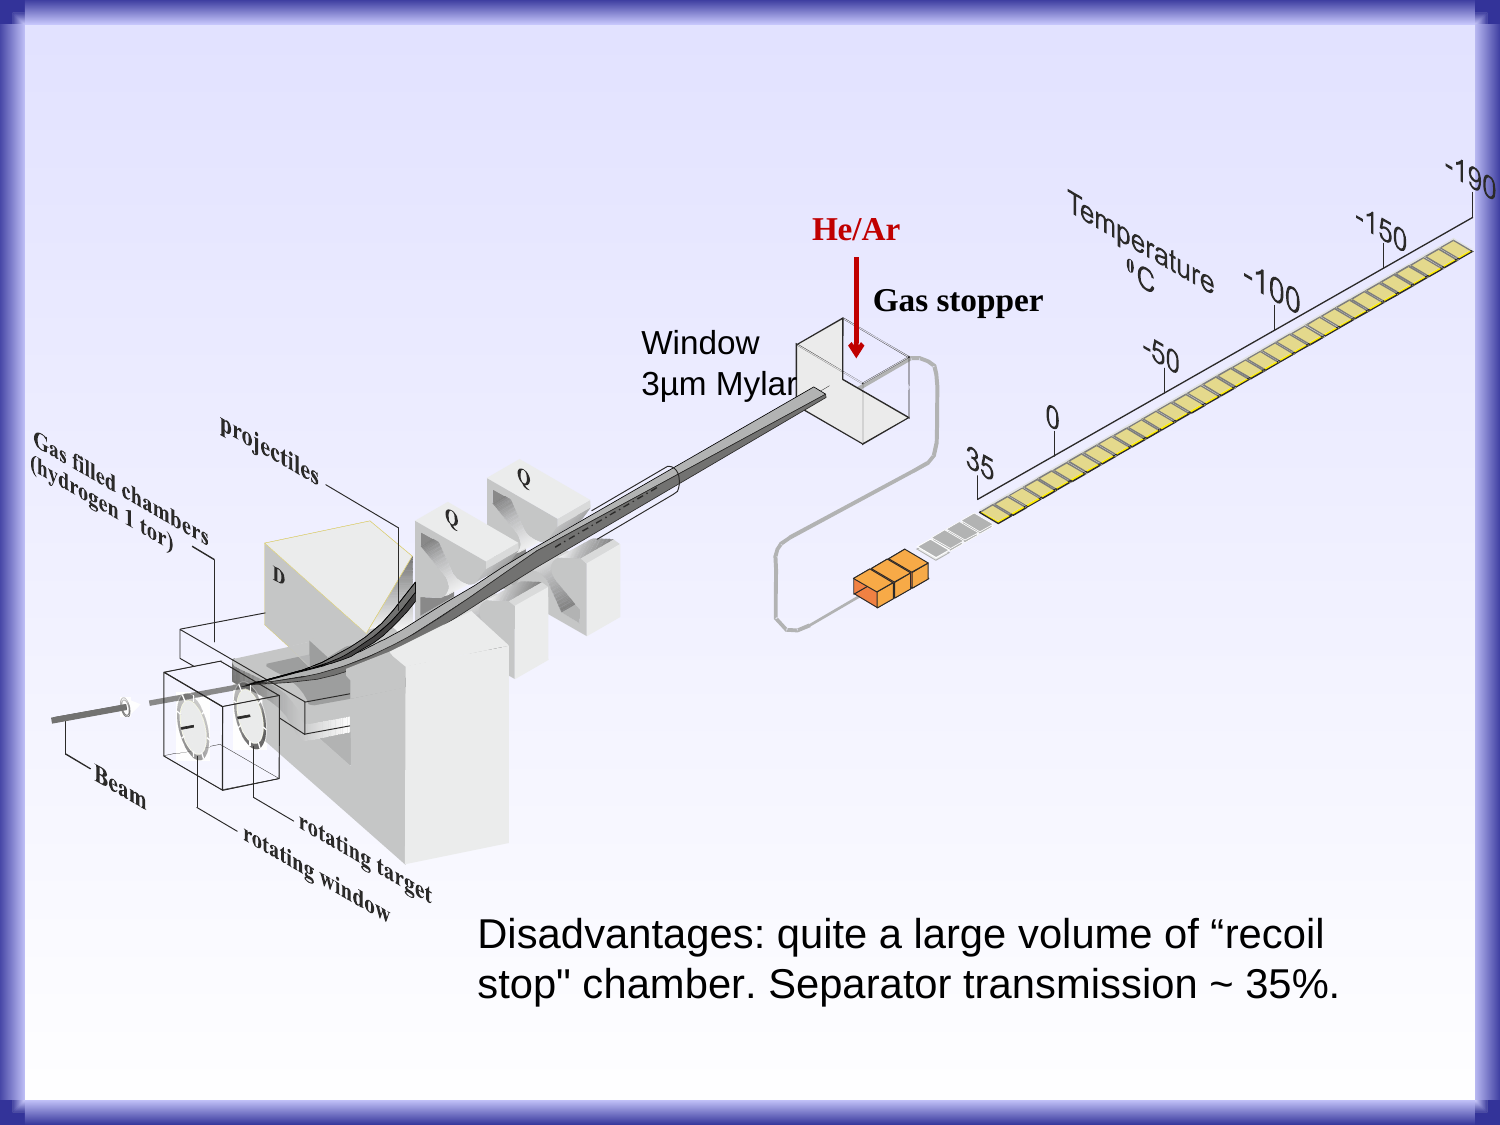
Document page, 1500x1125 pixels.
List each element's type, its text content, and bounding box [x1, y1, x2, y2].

text_box Disadvantages: quite a large volume of “recoil stop" chamber. Separator transmission ~ 35%. [462, 899, 1438, 1015]
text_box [620, 125, 1500, 634]
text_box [29, 290, 1030, 924]
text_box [625, 200, 1058, 411]
